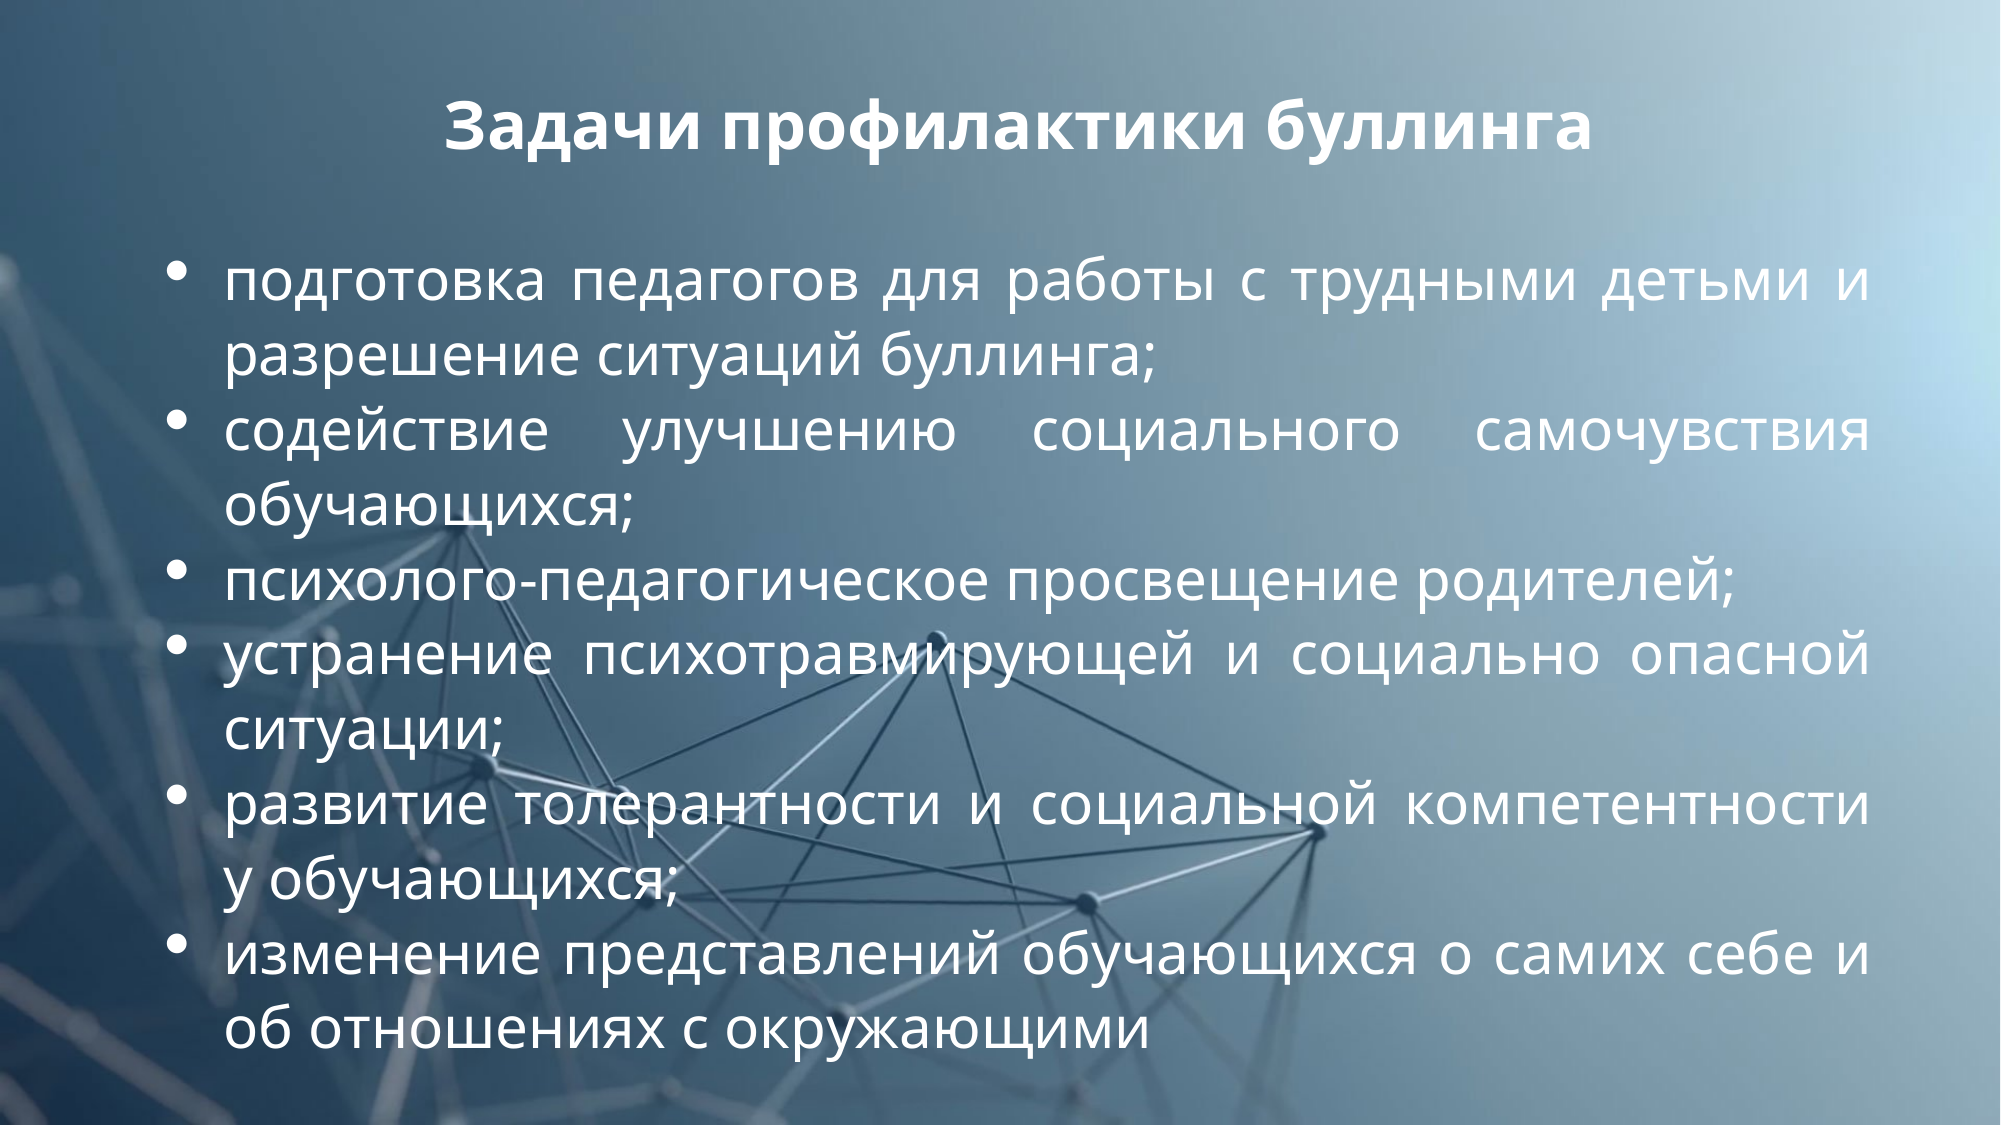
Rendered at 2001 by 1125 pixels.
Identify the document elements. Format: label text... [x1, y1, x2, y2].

picture [0, 0, 2001, 1125]
text_box Задачи профилактики буллинга подготовка педагогов для работы с трудными детьми и разрешение ситуаций буллинга; содействие улучшению социального самочувствия обучающихся; психолого-педагогическое просвещение родителей; устранение психотравмирующей и социально опасной ситуации; развитие толерантности и социальной компетентности у обучающихся; изменение представлений обучающихся о самих себе и об отношениях с окружающими [152, 69, 1887, 1068]
